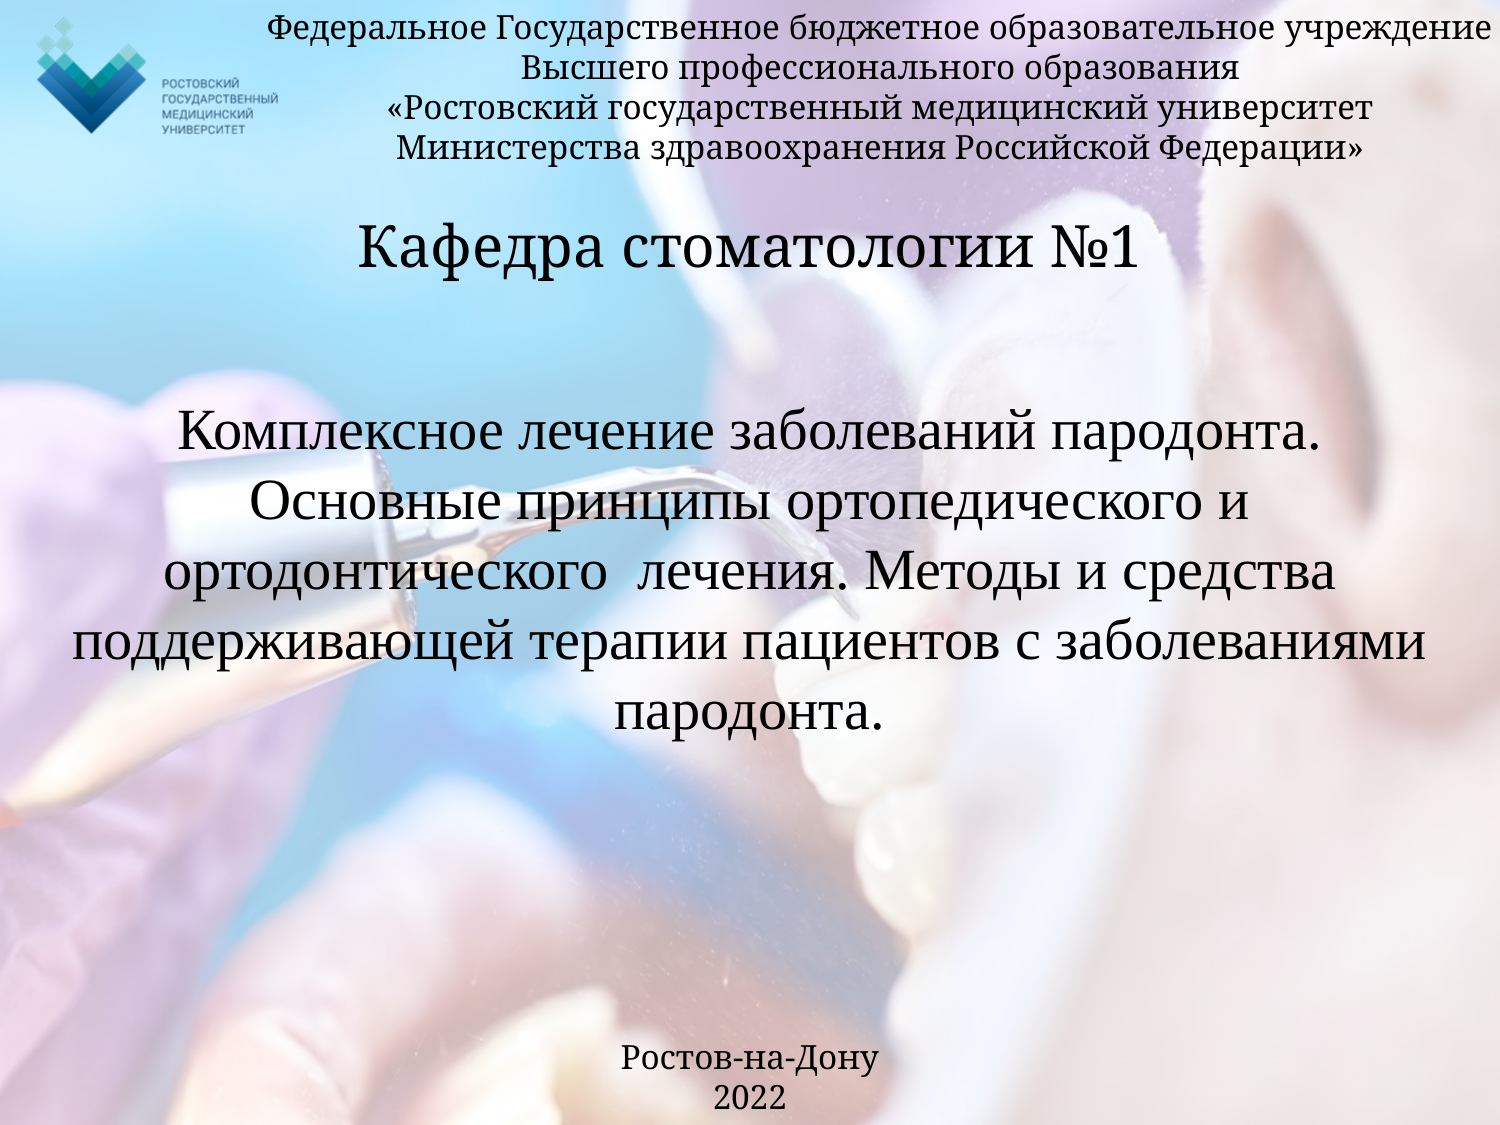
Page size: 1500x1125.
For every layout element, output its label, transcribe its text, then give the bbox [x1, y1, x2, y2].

text_box Кафедра стоматологии №1 [206, 201, 1294, 357]
text_box Федеральное Государственное бюджетное образовательное учреждение Высшего профессионального образования «Ростовский государственный медицинский университет Министерства здравоохранения Российской Федерации» [0, 0, 1500, 174]
picture [0, 10, 317, 199]
text_box Ростов-на-Дону 2022 [605, 1029, 895, 1124]
text_box Комплексное лечение заболеваний пародонта. Основные принципы ортопедического и ортодонтического лечения. Методы и средства поддерживающей терапии пациентов с заболеваниями пародонта. [47, 384, 1453, 749]
